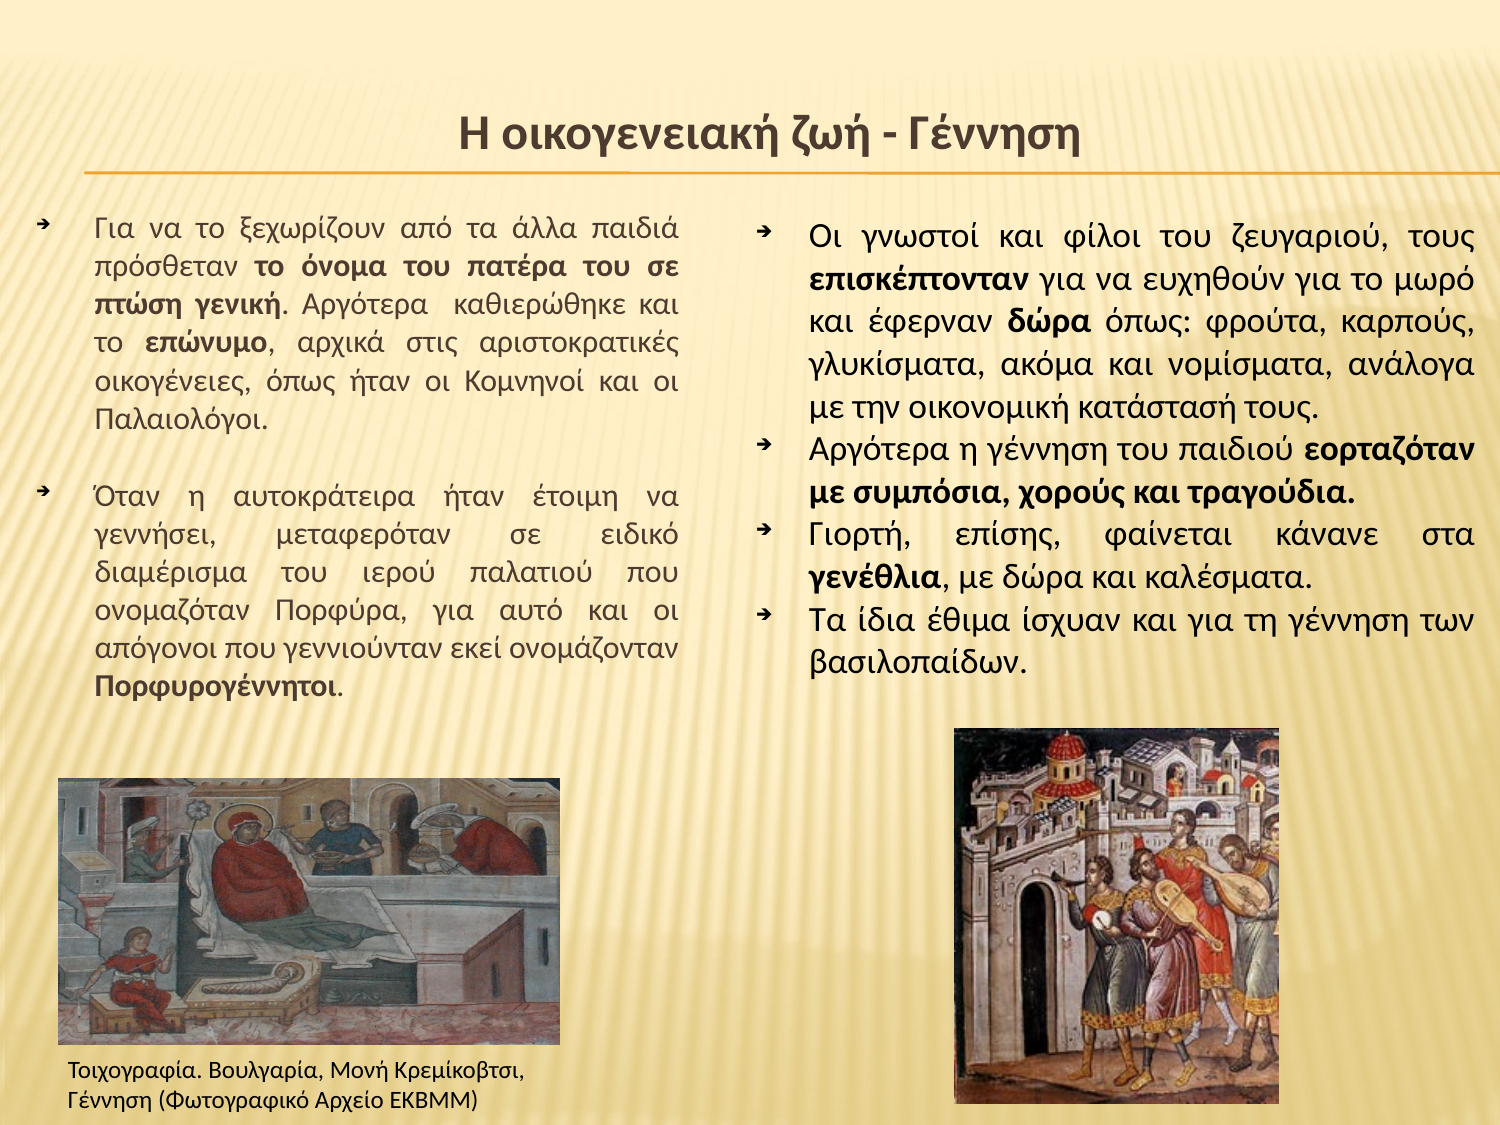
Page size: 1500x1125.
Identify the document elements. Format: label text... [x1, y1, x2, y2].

title Η οικογενειακή ζωή - Γέννηση [206, 75, 1306, 185]
list Οι γνωστοί και φίλοι του ζευγαριού, τους επισκέπτονταν για να ευχηθούν για το μωρό και έφερναν δώρα όπως: φρούτα, καρπούς, γλυκίσματα, ακόμα και νομίσματα, ανάλογα με την οικονομική κατάστασή τους. Αργότερα η γέννηση του παιδιού εορταζόταν με συμπόσια, χορούς και τραγούδια. Γιορτή, επίσης, φαίνεται κάνανε στα γενέθλια, με δώρα και καλέσματα. Τα ίδια έθιμα ίσχυαν και για τη γέννηση των βασιλοπαίδων. [738, 212, 1476, 693]
picture [0, 0, 1500, 1125]
text_box Τοιχογραφία. Βουλγαρία, Μονή Κρεμίκοβτσι, Γέννηση (Φωτογραφικό Αρχείο ΕΚΒΜΜ) [53, 1046, 597, 1125]
list Για να το ξεχωρίζουν από τα άλλα παιδιά πρόσθεταν το όνομα του πατέρα του σε πτώση γενική. Αργότερα καθιερώθηκε και το επώνυμο, αρχικά στις αριστοκρατικές οικογένειες, όπως ήταν οι Κομνηνοί και οι Παλαιολόγοι. Όταν η αυτοκράτειρα ήταν έτοιμη να γεννήσει, μεταφερόταν σε ειδικό διαμέρισμα του ιερού παλατιού που ονομαζόταν Πορφύρα, για αυτό και οι απόγονοι που γεννιούνταν εκεί ονομάζονταν Πορφυρογέννητοι. [29, 206, 680, 709]
